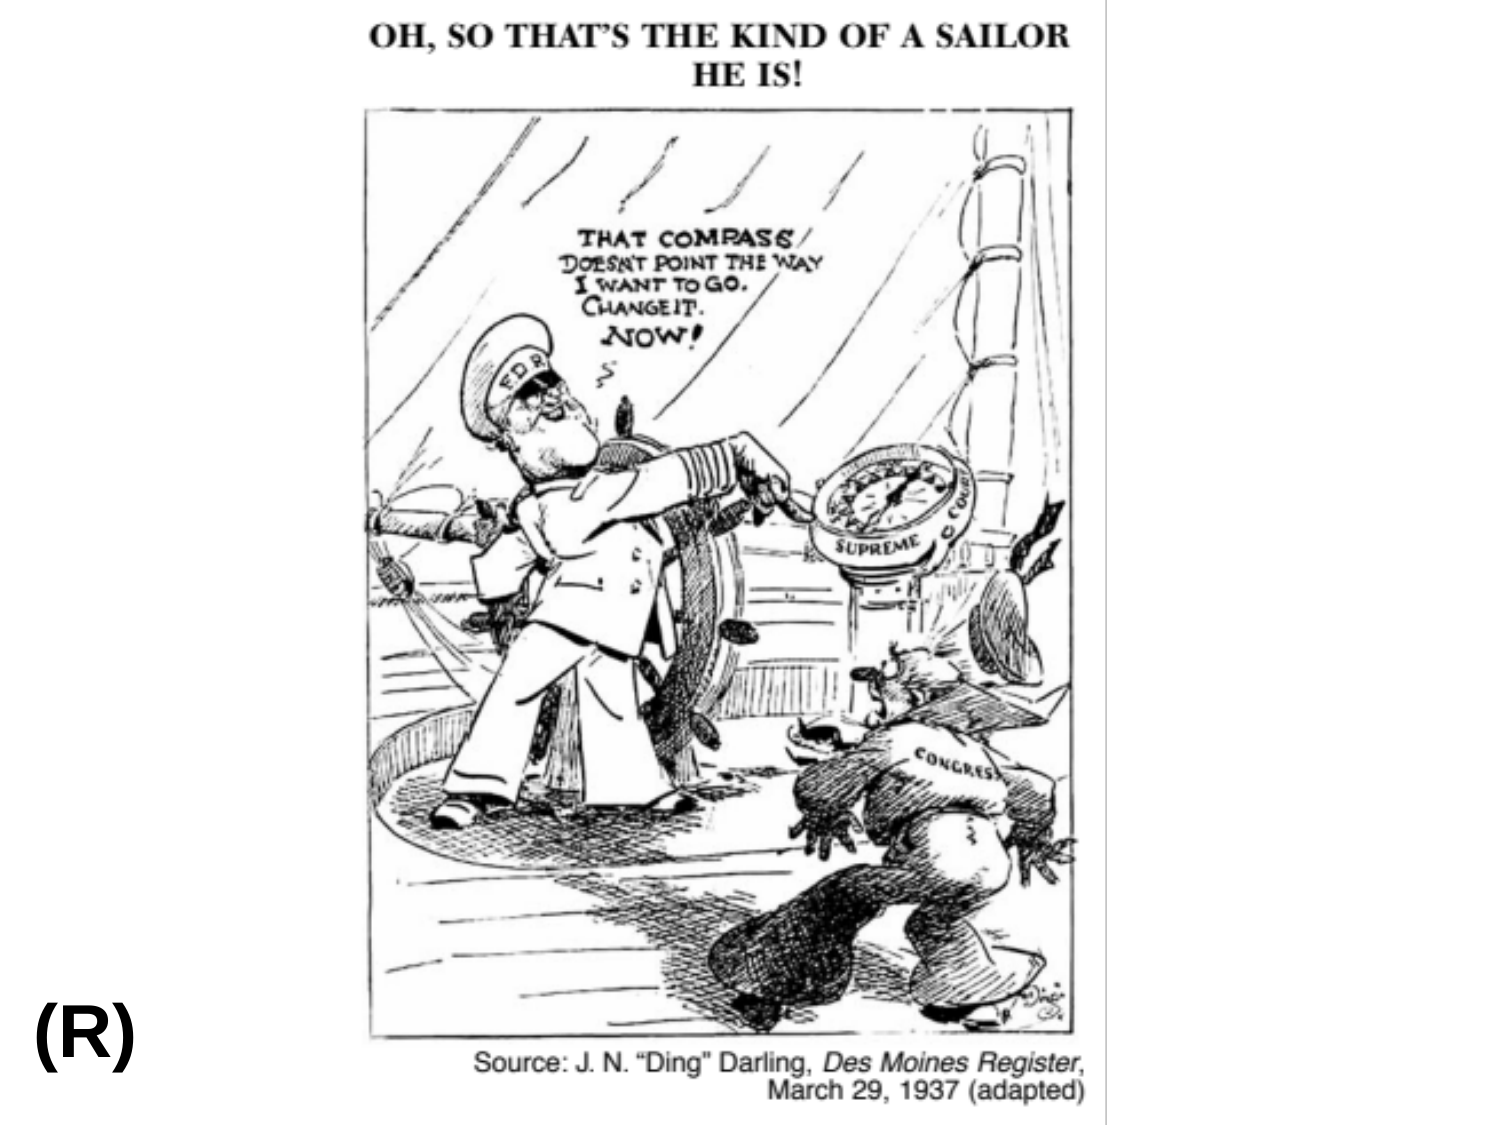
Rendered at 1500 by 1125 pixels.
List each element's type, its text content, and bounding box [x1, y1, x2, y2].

picture [329, 0, 1116, 1125]
text_box (R) [7, 975, 164, 1080]
